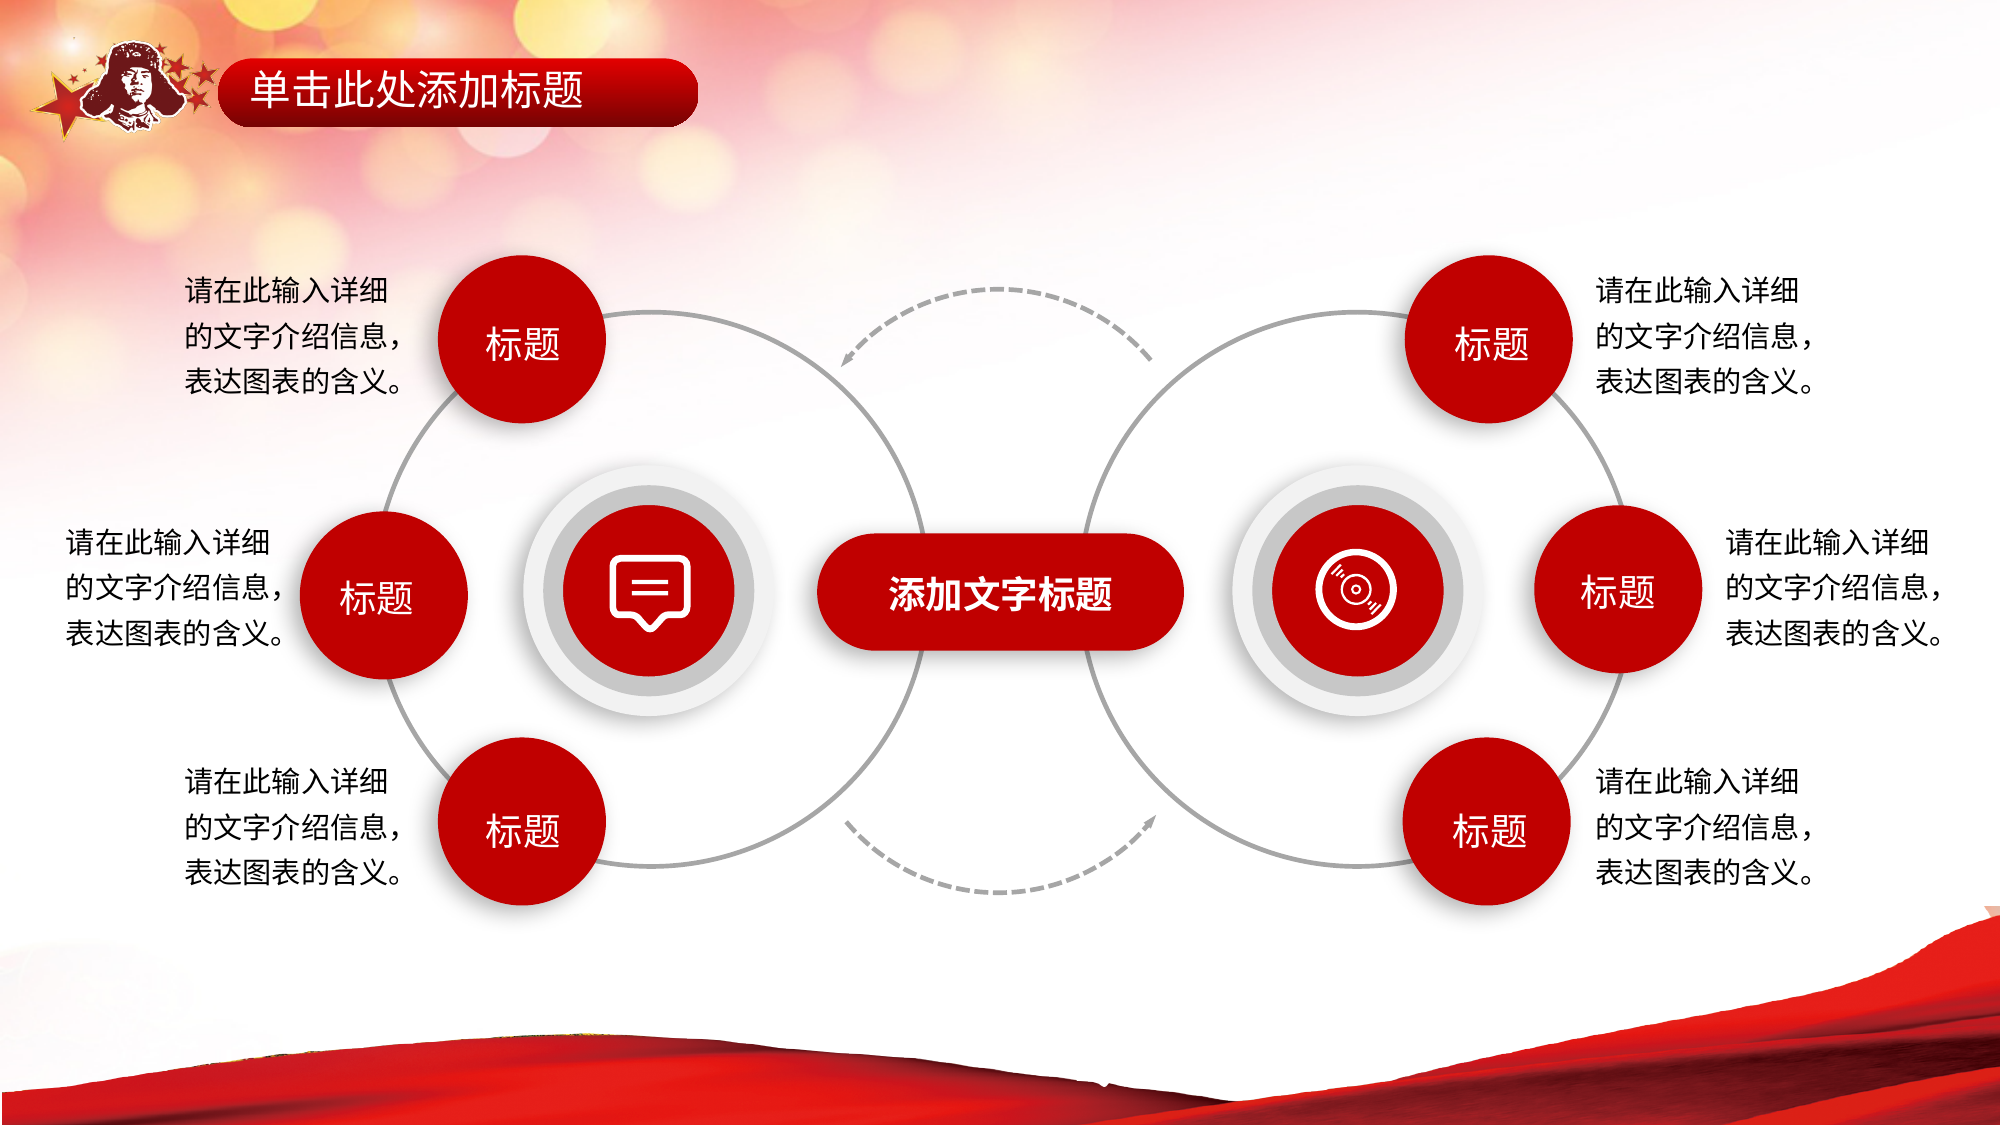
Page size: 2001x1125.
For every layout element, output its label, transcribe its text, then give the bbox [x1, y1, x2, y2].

text_box [840, 288, 1152, 489]
text_box [845, 693, 1157, 894]
picture [0, 0, 2001, 1125]
text_box 请在此输入详细的文字介绍信息，表达图表的含义。 [169, 254, 429, 406]
text_box 请在此输入详细的文字介绍信息，表达图表的含义。 [1580, 745, 1840, 897]
text_box 单击此处添加标题 [238, 58, 658, 120]
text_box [1534, 505, 1703, 674]
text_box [609, 554, 691, 633]
text_box 请在此输入详细的文字介绍信息，表达图表的含义。 [51, 506, 310, 658]
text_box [817, 533, 1184, 651]
text_box 请在此输入详细的文字介绍信息，表达图表的含义。 [1580, 254, 1840, 406]
text_box [1086, 311, 1620, 867]
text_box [1402, 737, 1571, 906]
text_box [1404, 255, 1573, 424]
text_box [437, 737, 606, 906]
text_box [387, 311, 922, 867]
text_box [229, 57, 700, 129]
text_box 请在此输入详细的文字介绍信息，表达图表的含义。 [1710, 506, 1969, 658]
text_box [523, 465, 775, 717]
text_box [299, 511, 468, 680]
text_box 请在此输入详细的文字介绍信息，表达图表的含义。 [169, 745, 429, 897]
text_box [1315, 548, 1397, 631]
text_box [1232, 465, 1484, 717]
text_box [437, 255, 606, 424]
